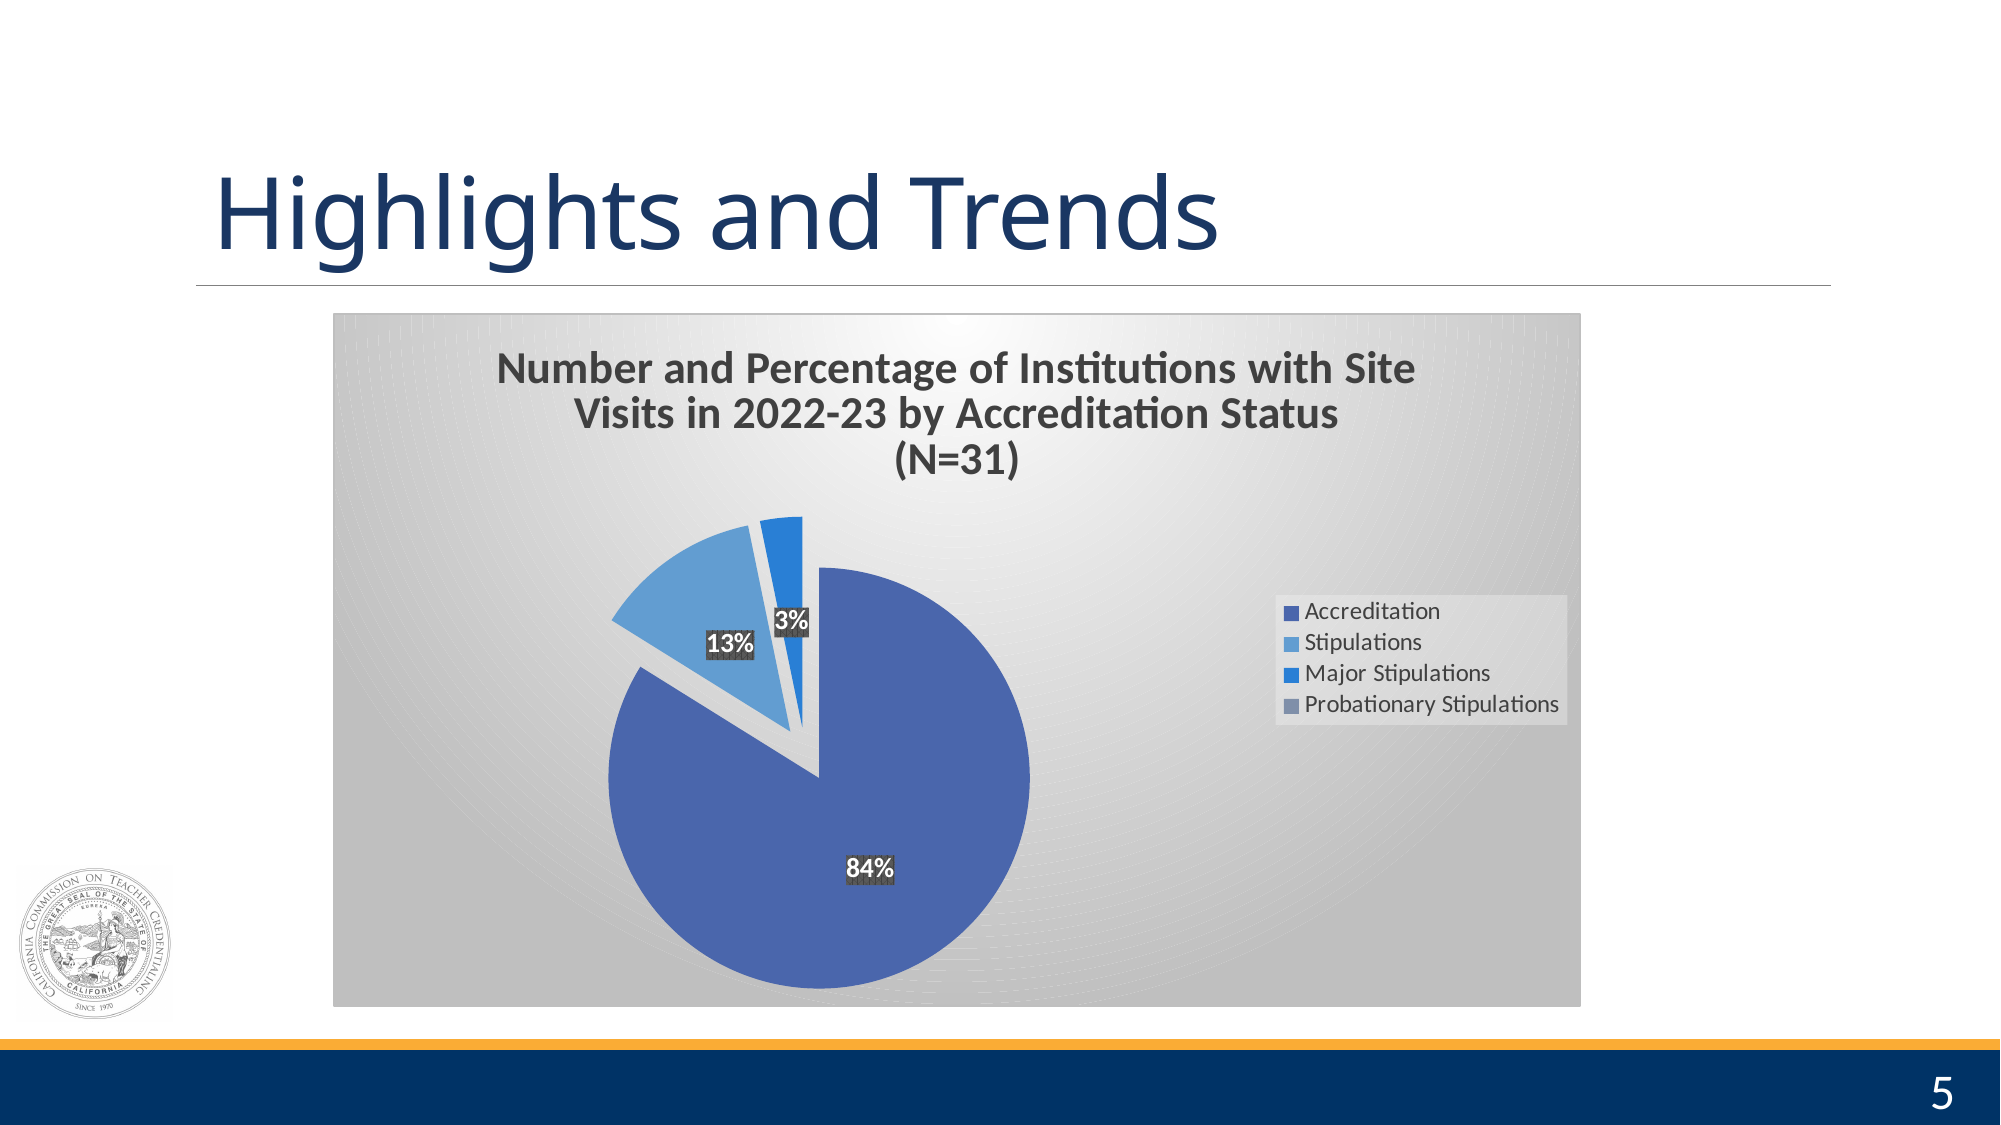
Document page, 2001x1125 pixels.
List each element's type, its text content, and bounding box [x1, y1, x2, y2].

slide_number 5 [1755, 1059, 1971, 1120]
title Highlights and Trends [197, 91, 1848, 278]
chart [332, 312, 1582, 1008]
